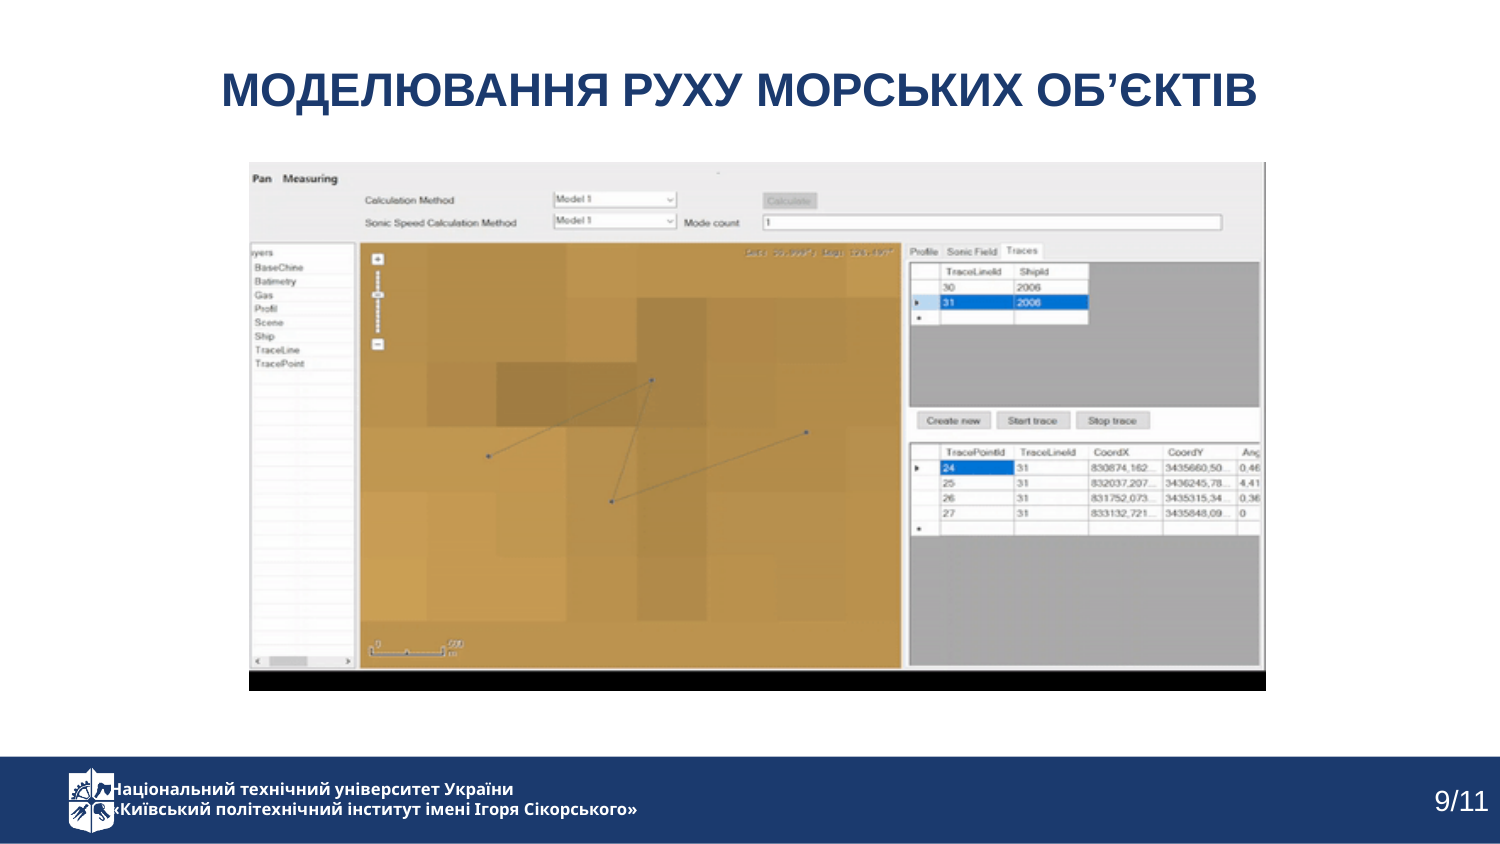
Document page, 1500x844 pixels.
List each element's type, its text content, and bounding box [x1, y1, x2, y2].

list Моделювання руху морських об’єктів [210, 62, 1306, 127]
text_box 9/11 [1419, 775, 1500, 825]
picture [249, 162, 1266, 691]
picture [66, 767, 116, 833]
